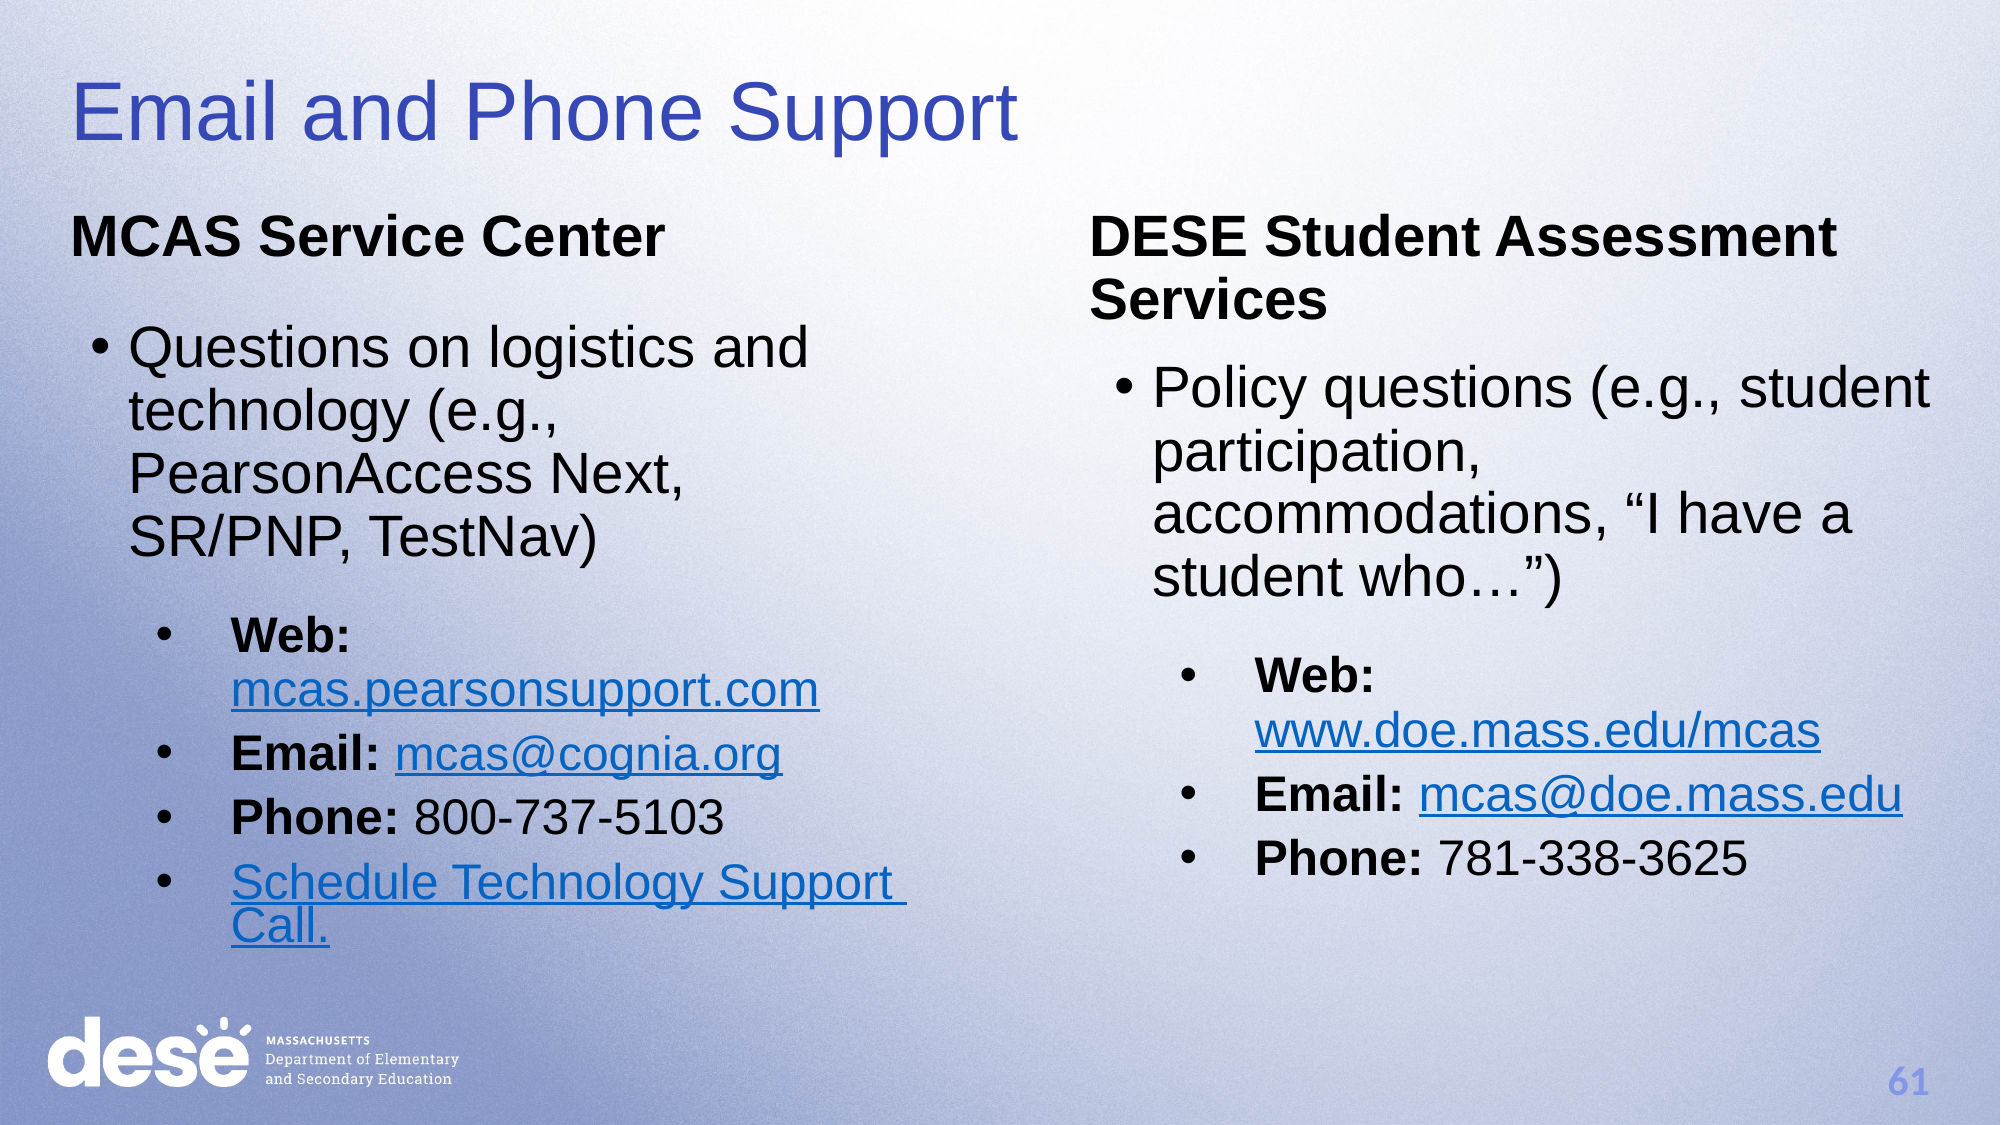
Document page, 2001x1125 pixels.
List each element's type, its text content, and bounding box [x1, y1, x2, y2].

list Policy questions (e.g., student participation, accommodations, “I have a student who…”) Web: www.doe.mass.edu/mcas Email: mcas@doe.mass.edu Phone: 781-338-3625 [1099, 350, 1963, 926]
title Email and Phone Support [55, 28, 1781, 199]
list DESE Student Assessment Services [1074, 198, 2000, 310]
list MCAS Service Center [55, 198, 902, 310]
picture [0, 0, 2000, 1125]
list Questions on logistics and technology (e.g., PearsonAccess Next, SR/PNP, TestNav) Web: mcas.pearsonsupport.com Email: mcas@cognia.org Phone: 800-737-5103 Schedule Technology Support Call. [75, 309, 926, 970]
